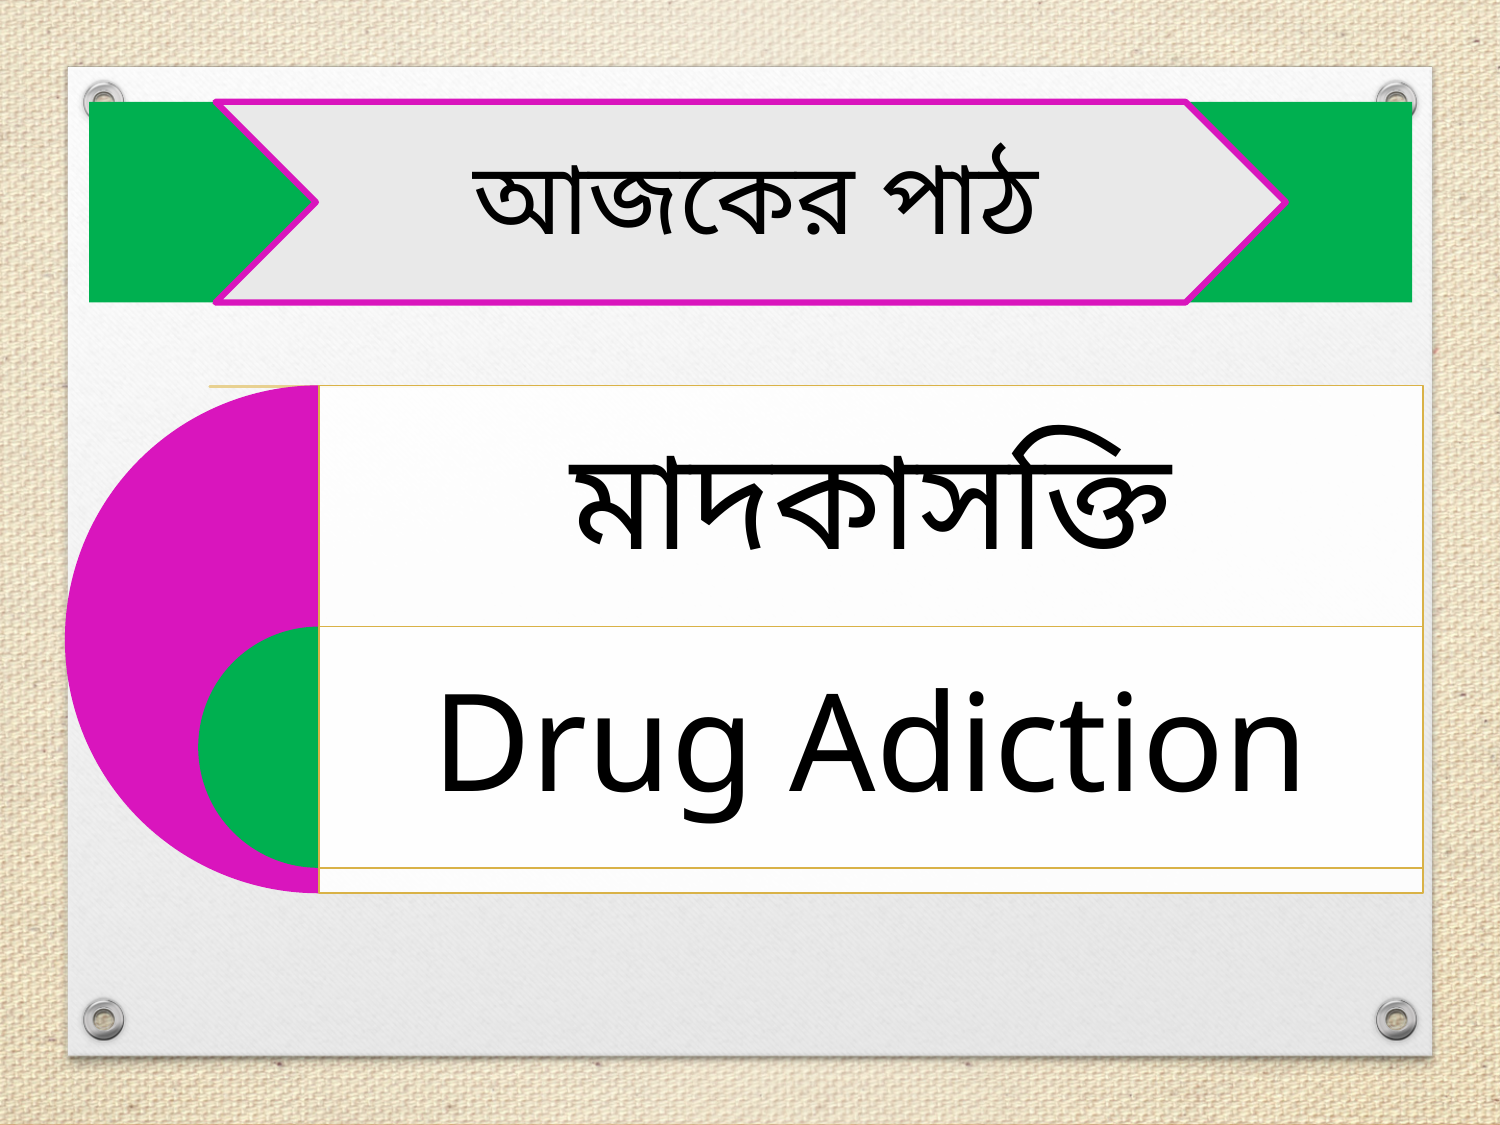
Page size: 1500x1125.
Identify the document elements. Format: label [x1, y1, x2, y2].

picture [0, 0, 1500, 1125]
text_box [64, 385, 1424, 894]
text_box [88, 101, 1413, 303]
